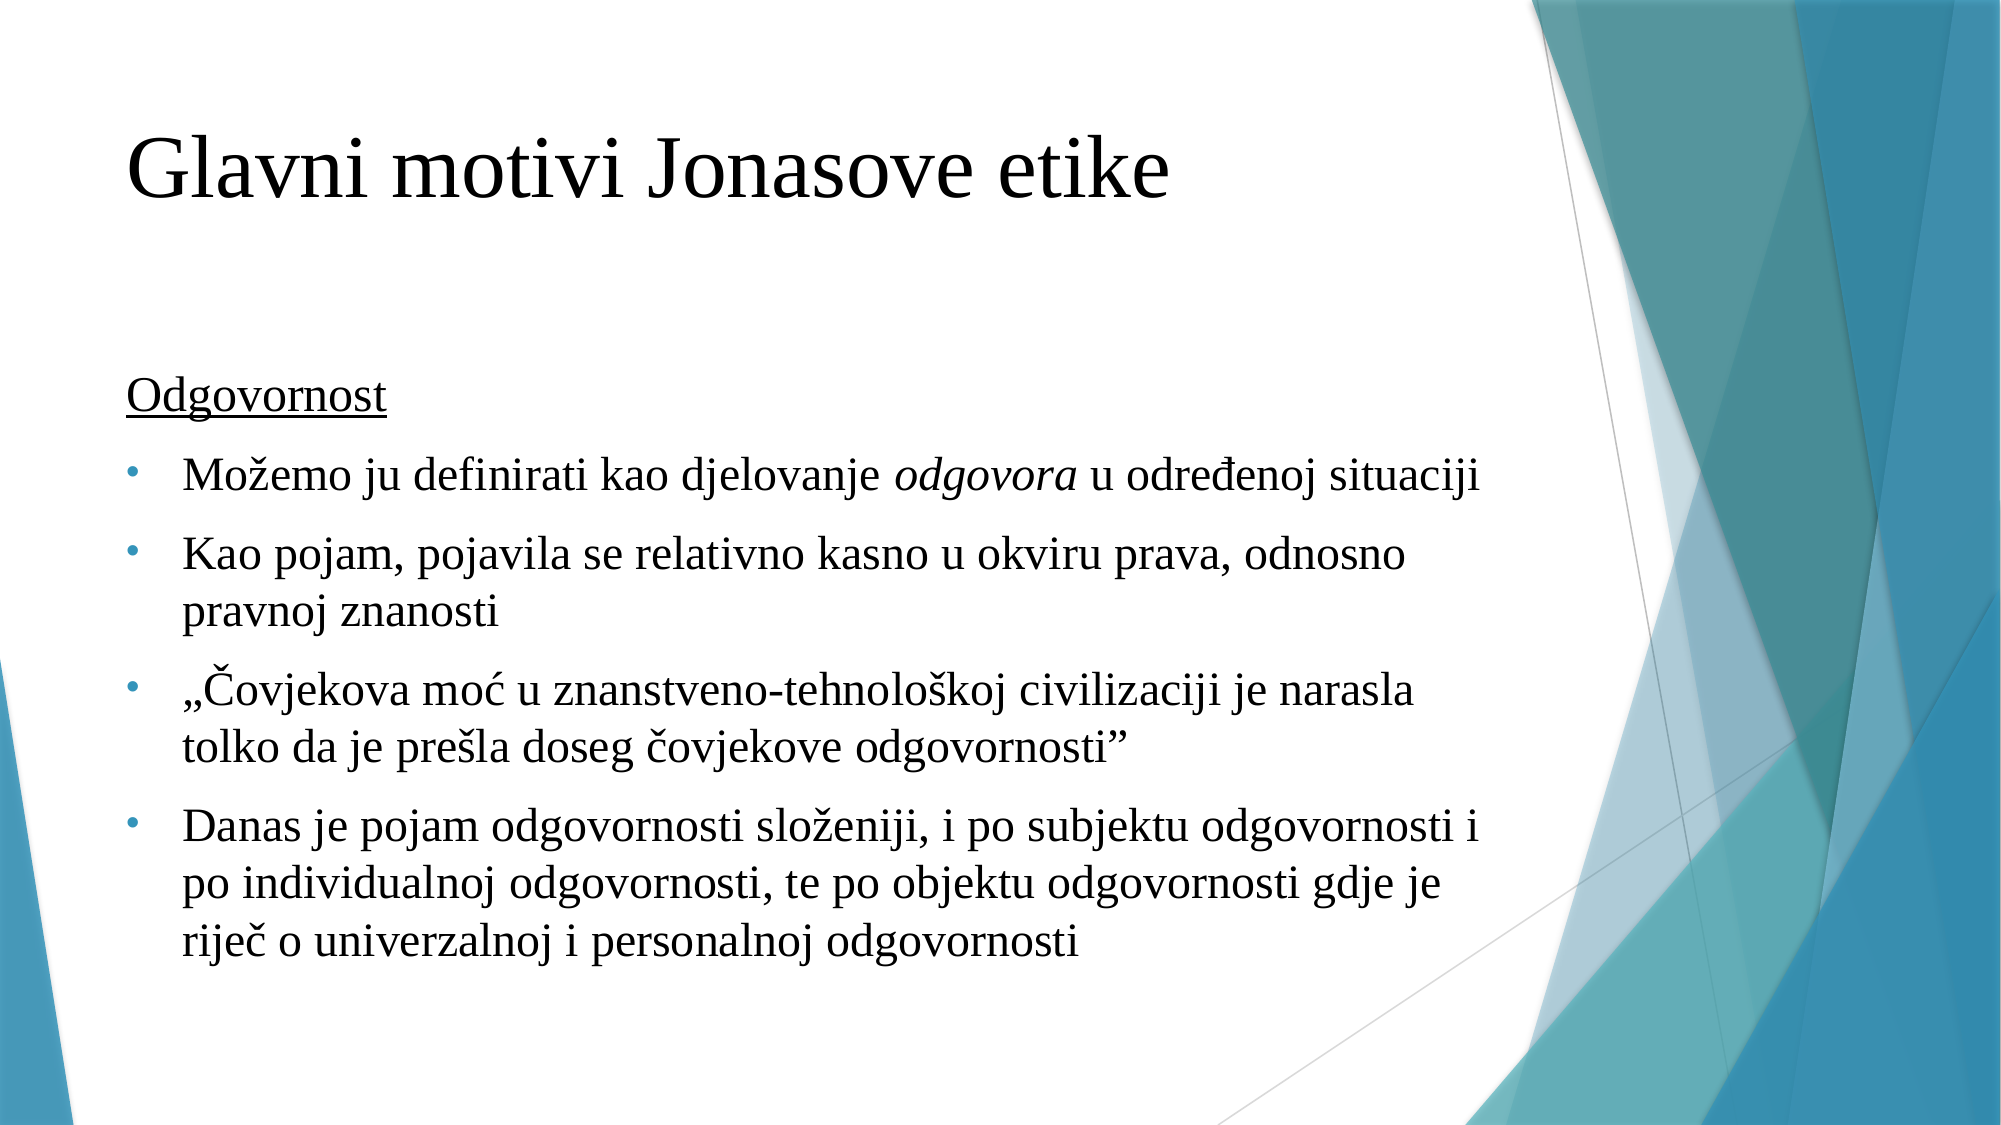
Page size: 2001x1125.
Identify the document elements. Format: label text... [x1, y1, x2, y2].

list Odgovornost Možemo ju definirati kao djelovanje odgovora u određenoj situaciji Kao pojam, pojavila se relativno kasno u okviru prava, odnosno pravnoj znanosti „Čovjekova moć u znanstveno-tehnološkoj civilizaciji je narasla tolko da je prešla doseg čovjekove odgovornosti” Danas je pojam odgovornosti složeniji, i po subjektu odgovornosti i po individualnoj odgovornosti, te po objektu odgovornosti gdje je riječ o univerzalnoj i personalnoj odgovornosti [111, 354, 1522, 992]
title Glavni motivi Jonasove etike [111, 99, 1522, 317]
